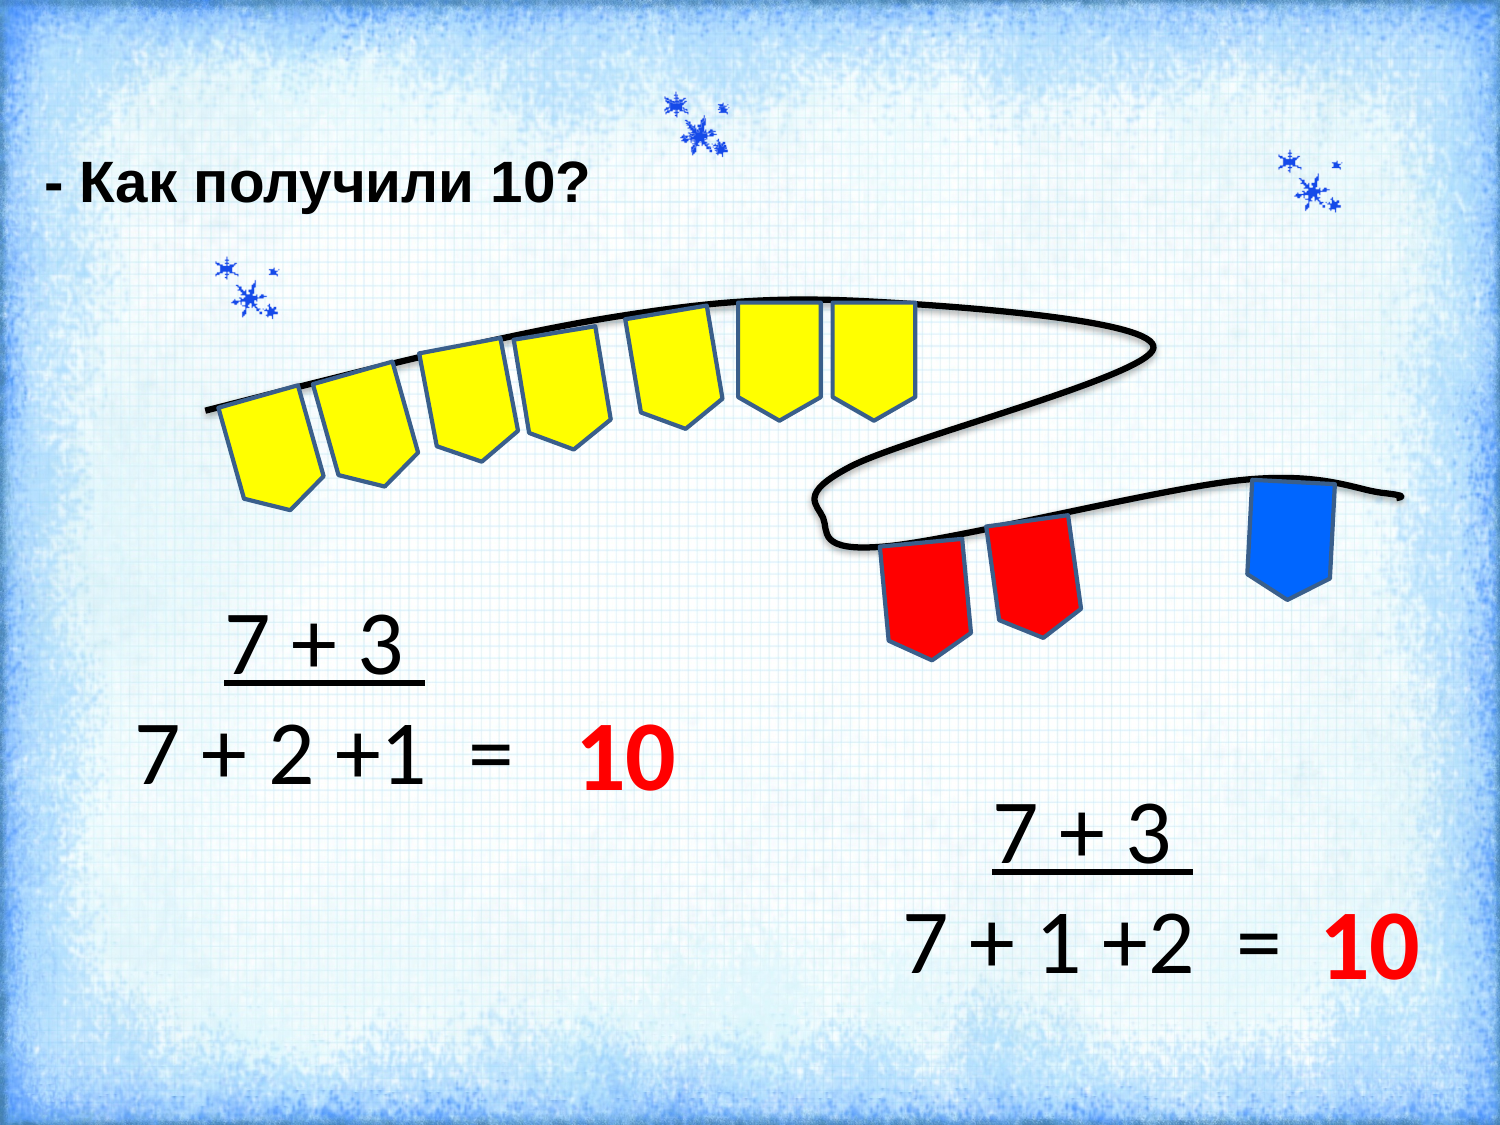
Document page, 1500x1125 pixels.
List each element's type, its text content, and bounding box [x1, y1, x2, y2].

text_box 7 + 3 7 + 1 +2 = [809, 727, 1376, 1035]
text_box [984, 513, 1084, 640]
text_box [216, 383, 326, 513]
picture [0, 0, 1500, 1125]
text_box [310, 359, 421, 489]
text_box [1245, 477, 1337, 602]
text_box [501, 296, 1405, 551]
text_box [877, 536, 974, 663]
text_box - Как получили 10? [29, 137, 656, 222]
text_box 7 + 3 7 + 2 +1 = [41, 538, 609, 846]
text_box [394, 354, 430, 428]
text_box [511, 324, 613, 452]
text_box [623, 303, 725, 431]
text_box [204, 398, 241, 414]
text_box 10 [525, 668, 727, 811]
text_box 10 [1269, 857, 1471, 1000]
text_box [417, 335, 521, 464]
text_box [300, 380, 320, 420]
text_box [736, 300, 823, 423]
text_box [830, 300, 918, 423]
